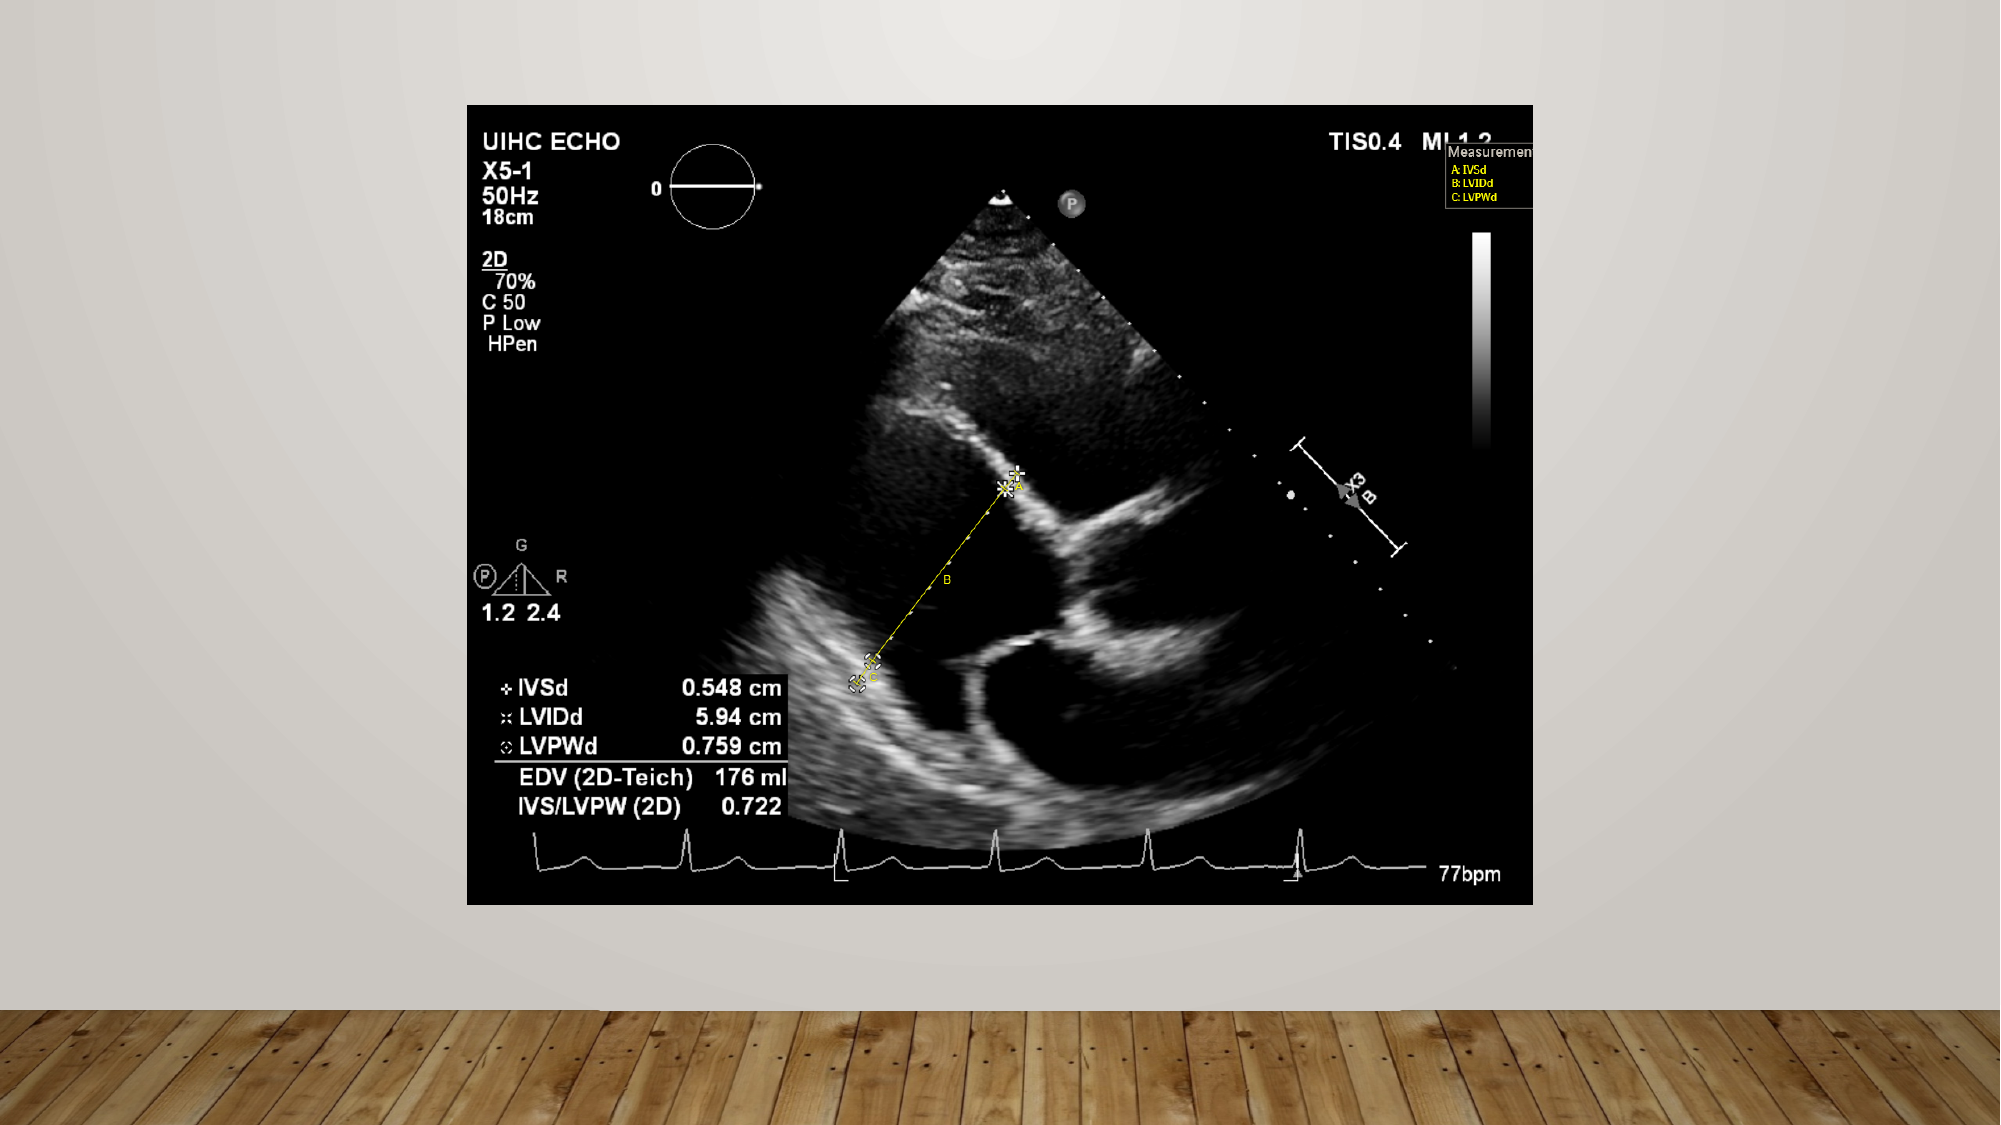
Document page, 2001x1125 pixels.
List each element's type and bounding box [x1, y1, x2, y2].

text_box [0, 0, 2000, 1004]
picture [0, 1006, 2000, 1125]
list [466, 105, 1534, 906]
